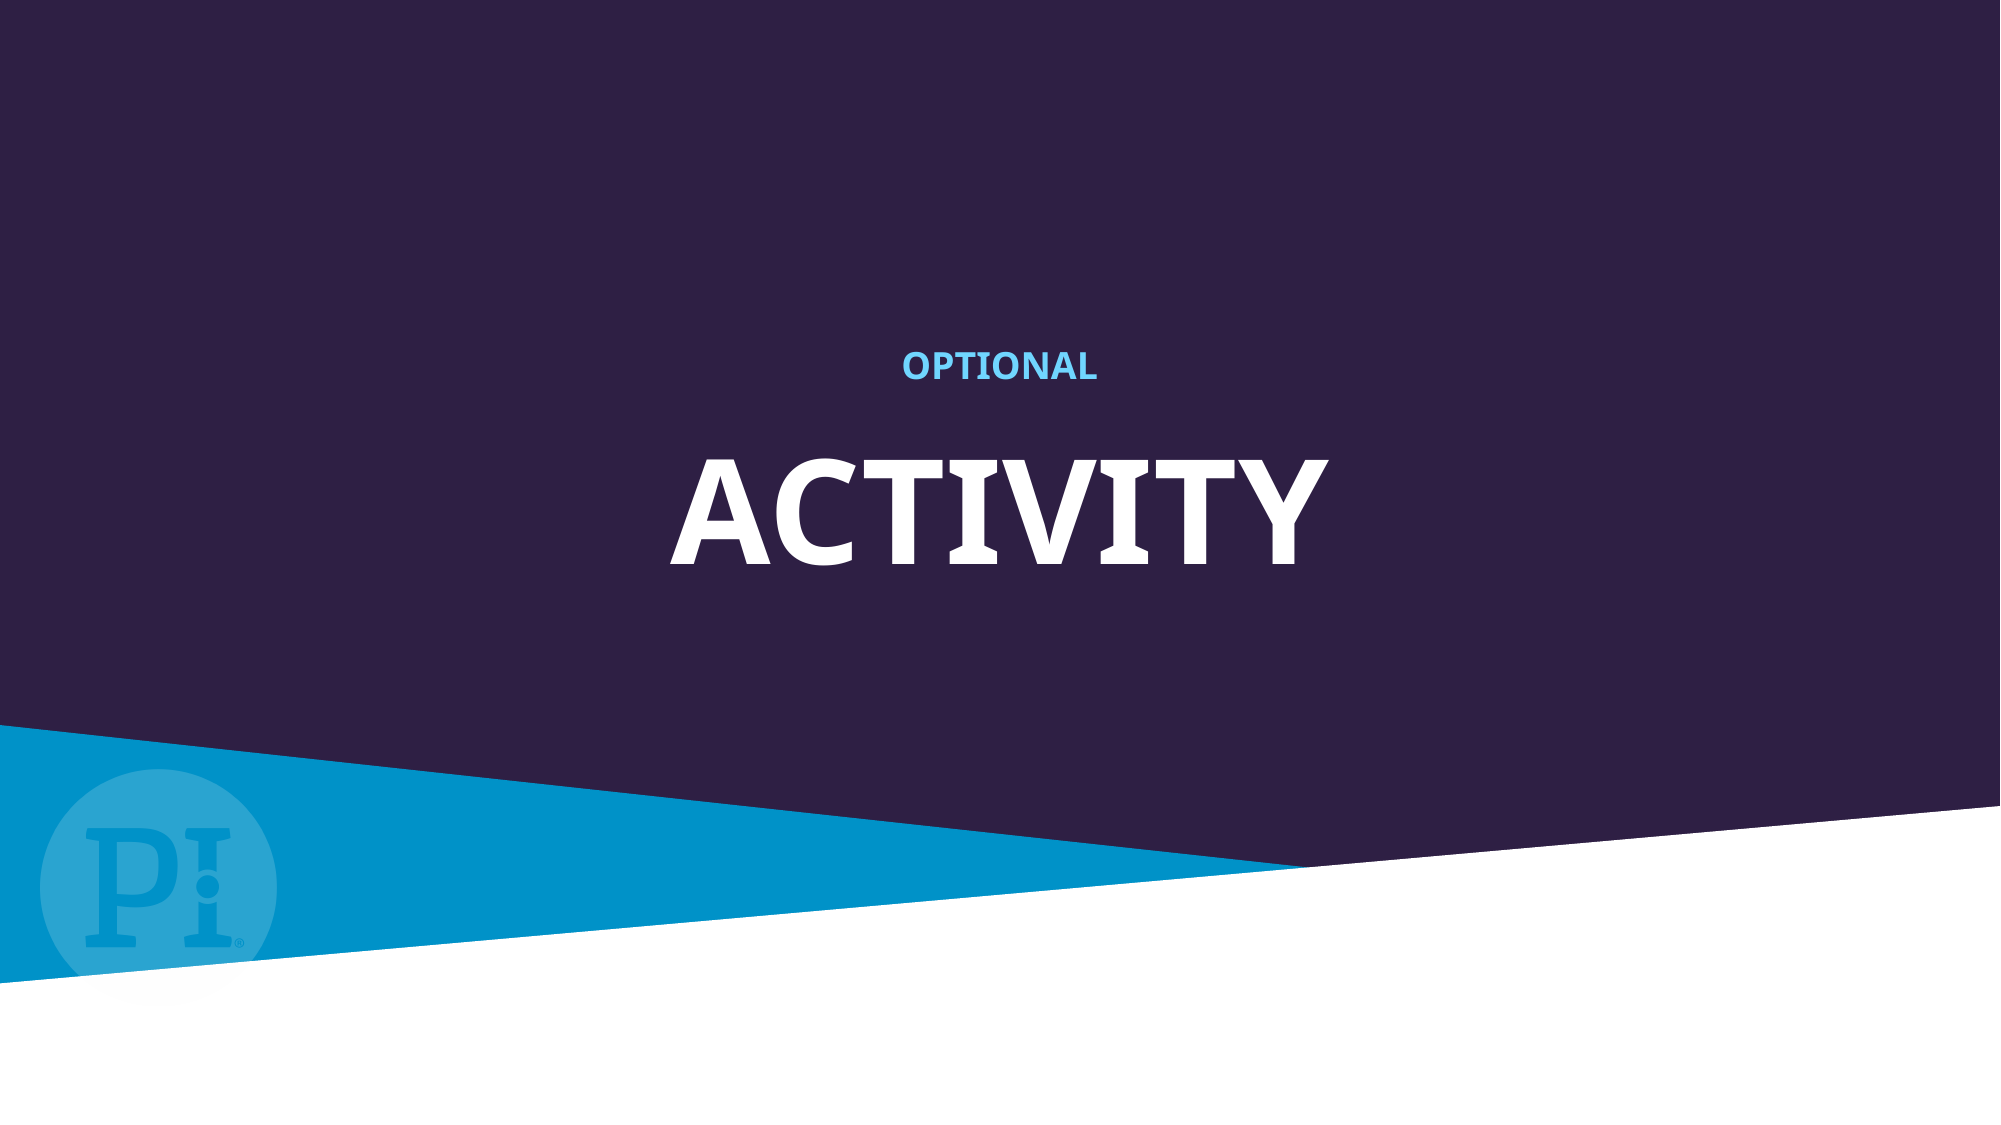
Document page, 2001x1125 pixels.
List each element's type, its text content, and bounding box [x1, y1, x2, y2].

title ACTIVITY [179, 423, 1821, 704]
text_box OPTIONAL [190, 291, 1810, 402]
picture [41, 770, 276, 976]
